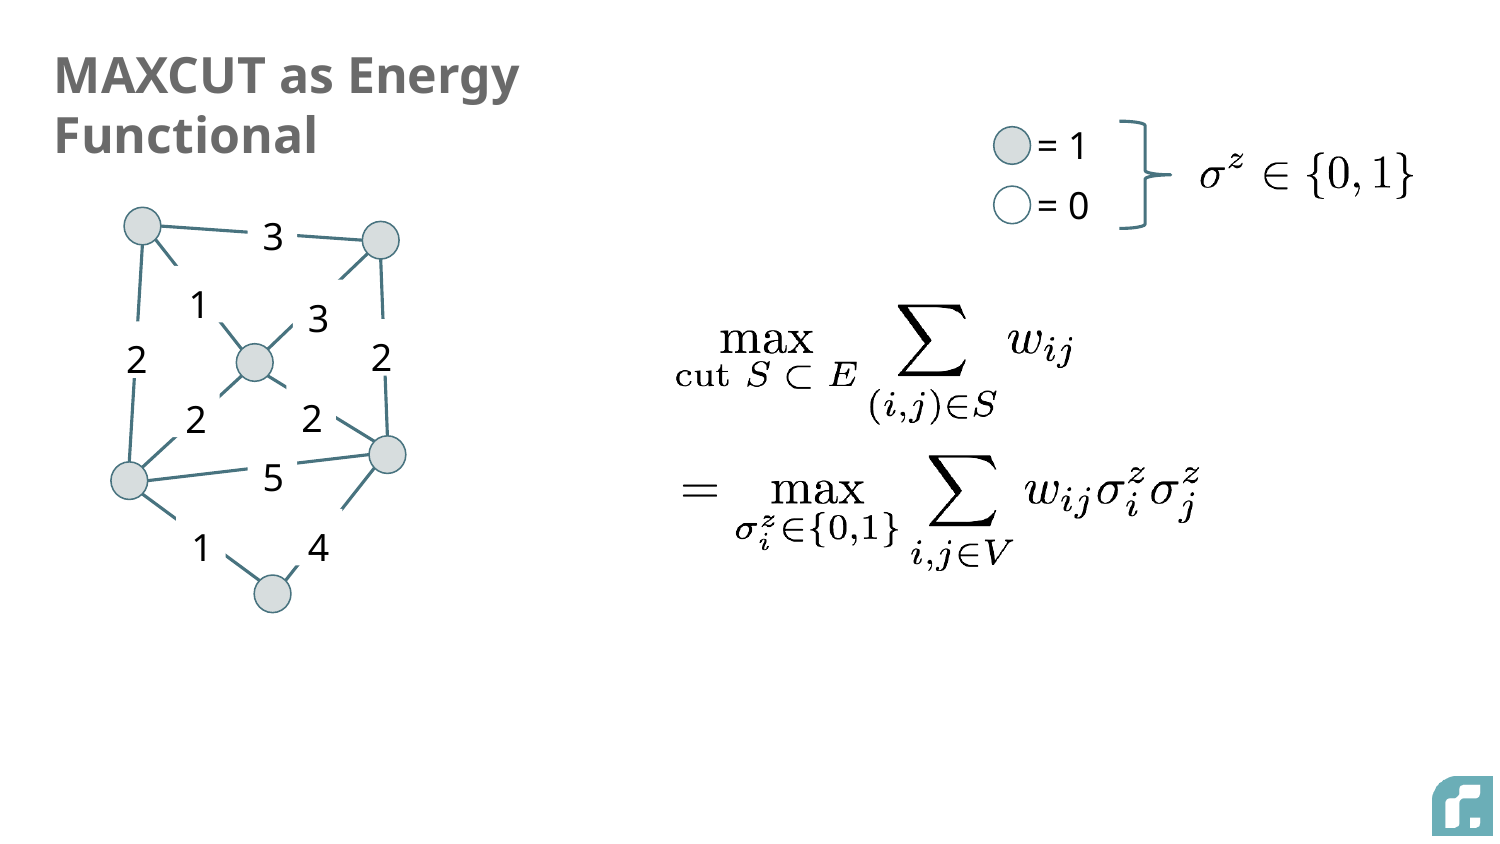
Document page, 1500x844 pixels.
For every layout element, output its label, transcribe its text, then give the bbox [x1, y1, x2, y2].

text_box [993, 107, 1415, 229]
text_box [110, 197, 406, 613]
picture [675, 303, 1200, 572]
title MAXCUT as Energy Functional [38, 28, 807, 108]
picture [1432, 776, 1493, 836]
